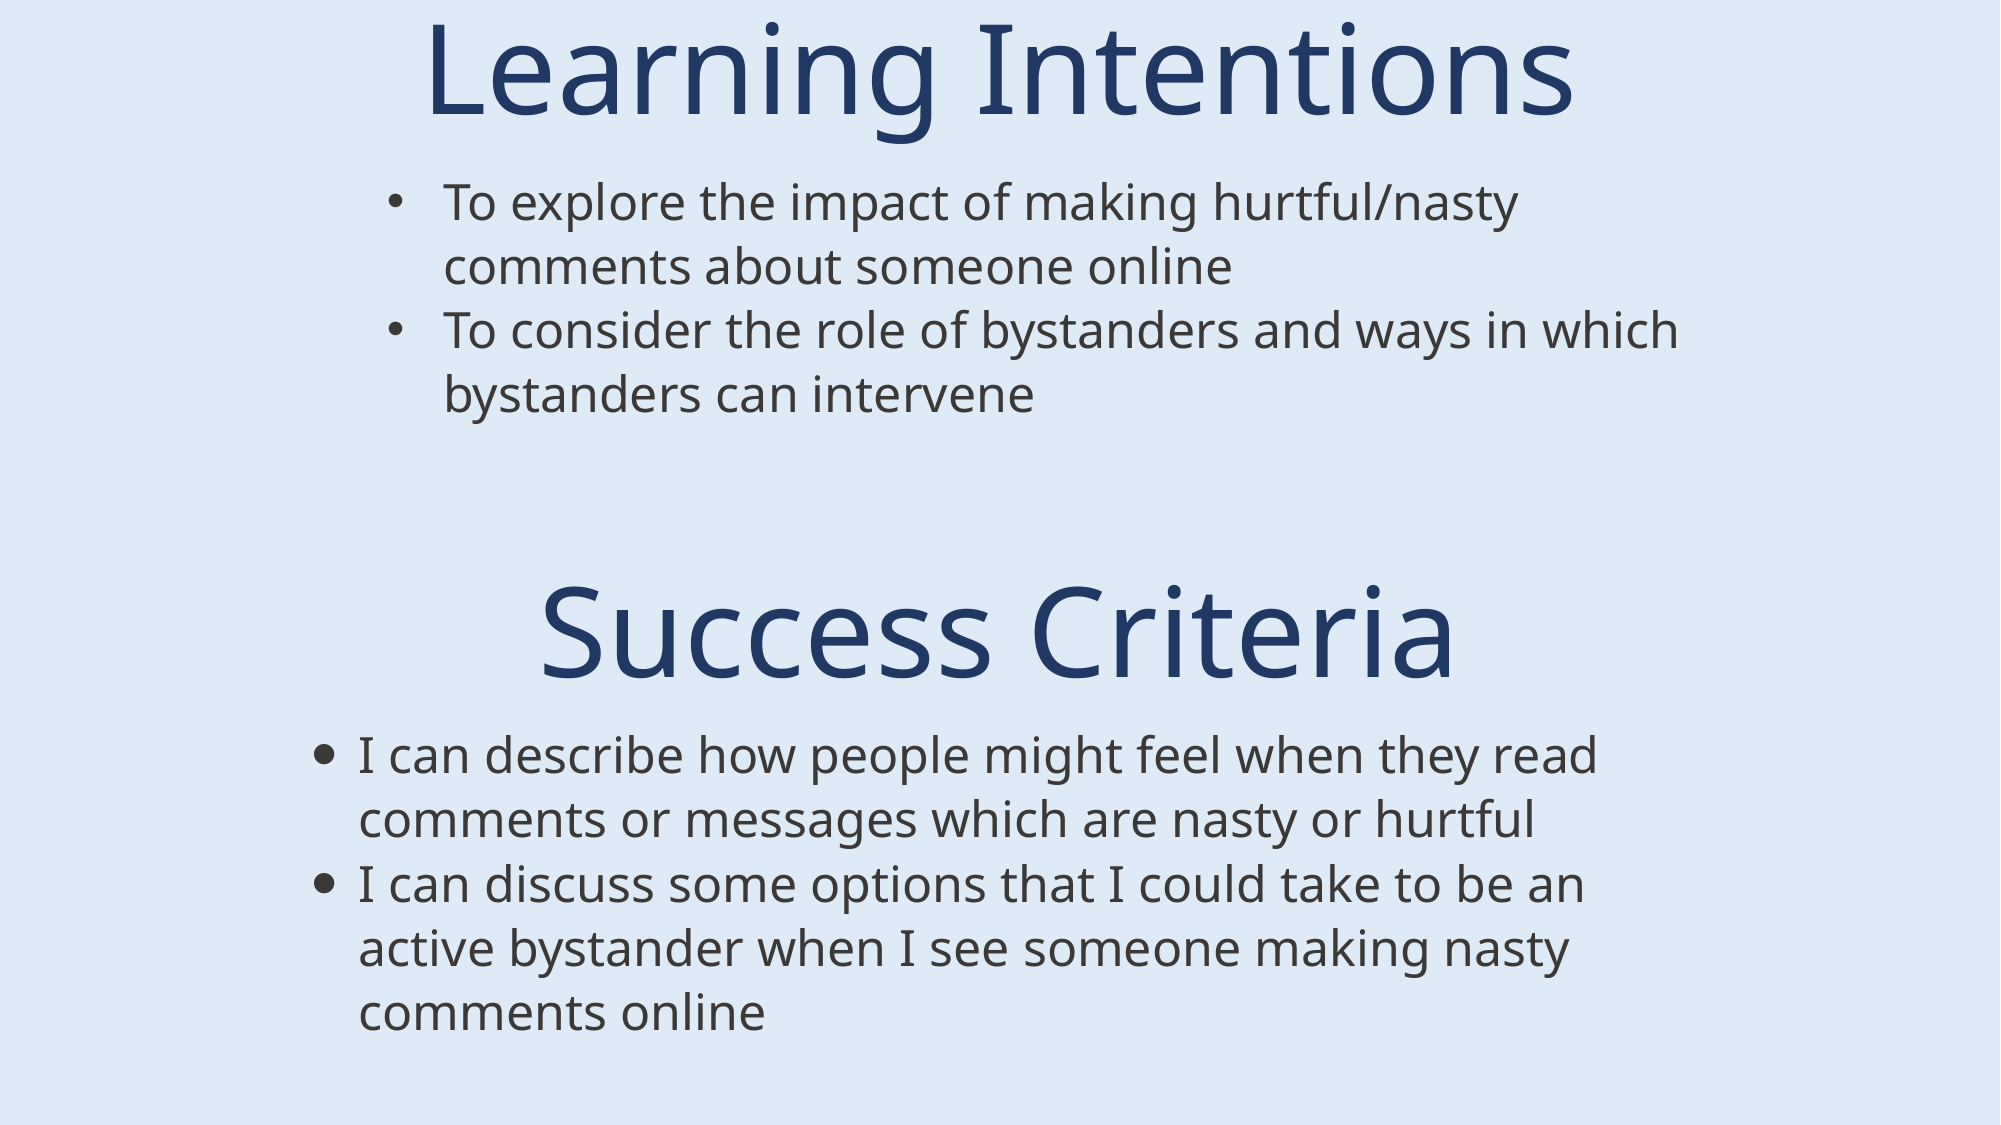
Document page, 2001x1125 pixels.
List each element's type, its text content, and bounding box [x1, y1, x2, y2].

text_box Success Criteria [314, 545, 1686, 711]
text_box Learning Intentions [314, 0, 1686, 147]
text_box To explore the impact of making hurtful/nasty comments about someone online To consider the role of bystanders and ways in which bystanders can intervene [297, 158, 1703, 431]
text_box I can describe how people might feel when they read comments or messages which are nasty or hurtful I can discuss some options that I could take to be an active bystander when I see someone making nasty comments online [297, 712, 1686, 1048]
